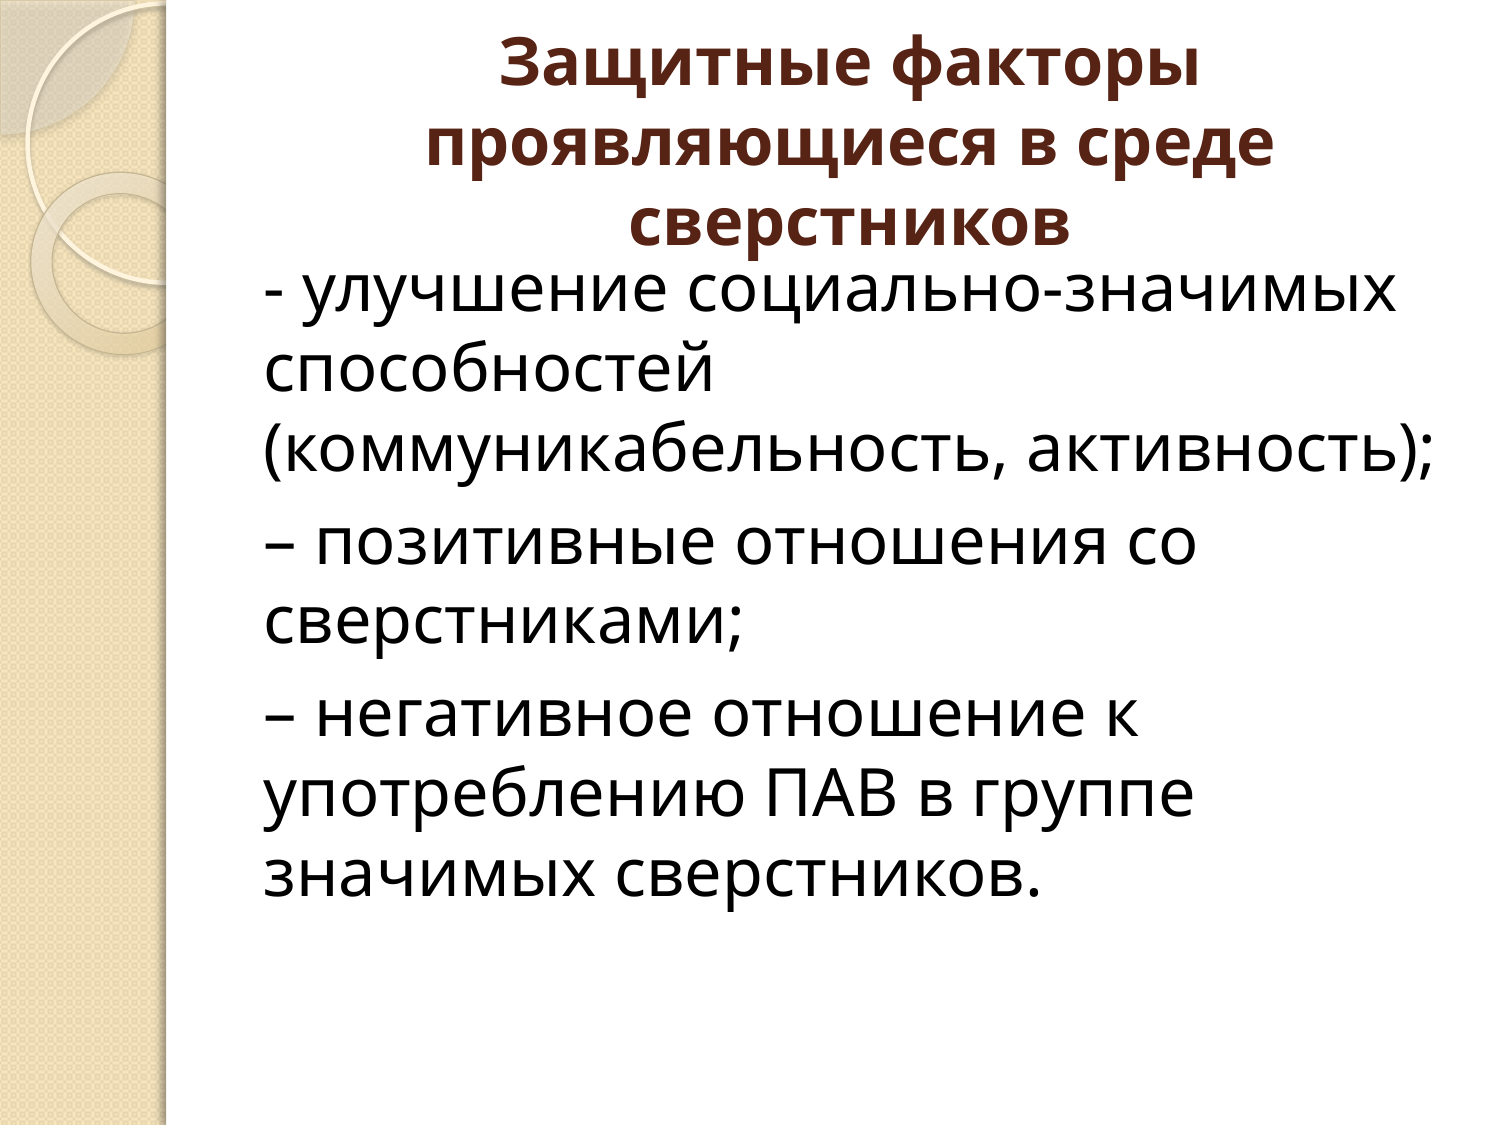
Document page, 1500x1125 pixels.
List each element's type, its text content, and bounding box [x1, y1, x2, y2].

list - улучшение социально-значимых способностей (коммуникабельность, активность); – позитивные отношения со сверстниками; – негативное отношение к употреблению ПАВ в группе значимых сверстников. [235, 237, 1466, 1026]
title Защитные факторы проявляющиеся в среде сверстников [235, 45, 1466, 233]
